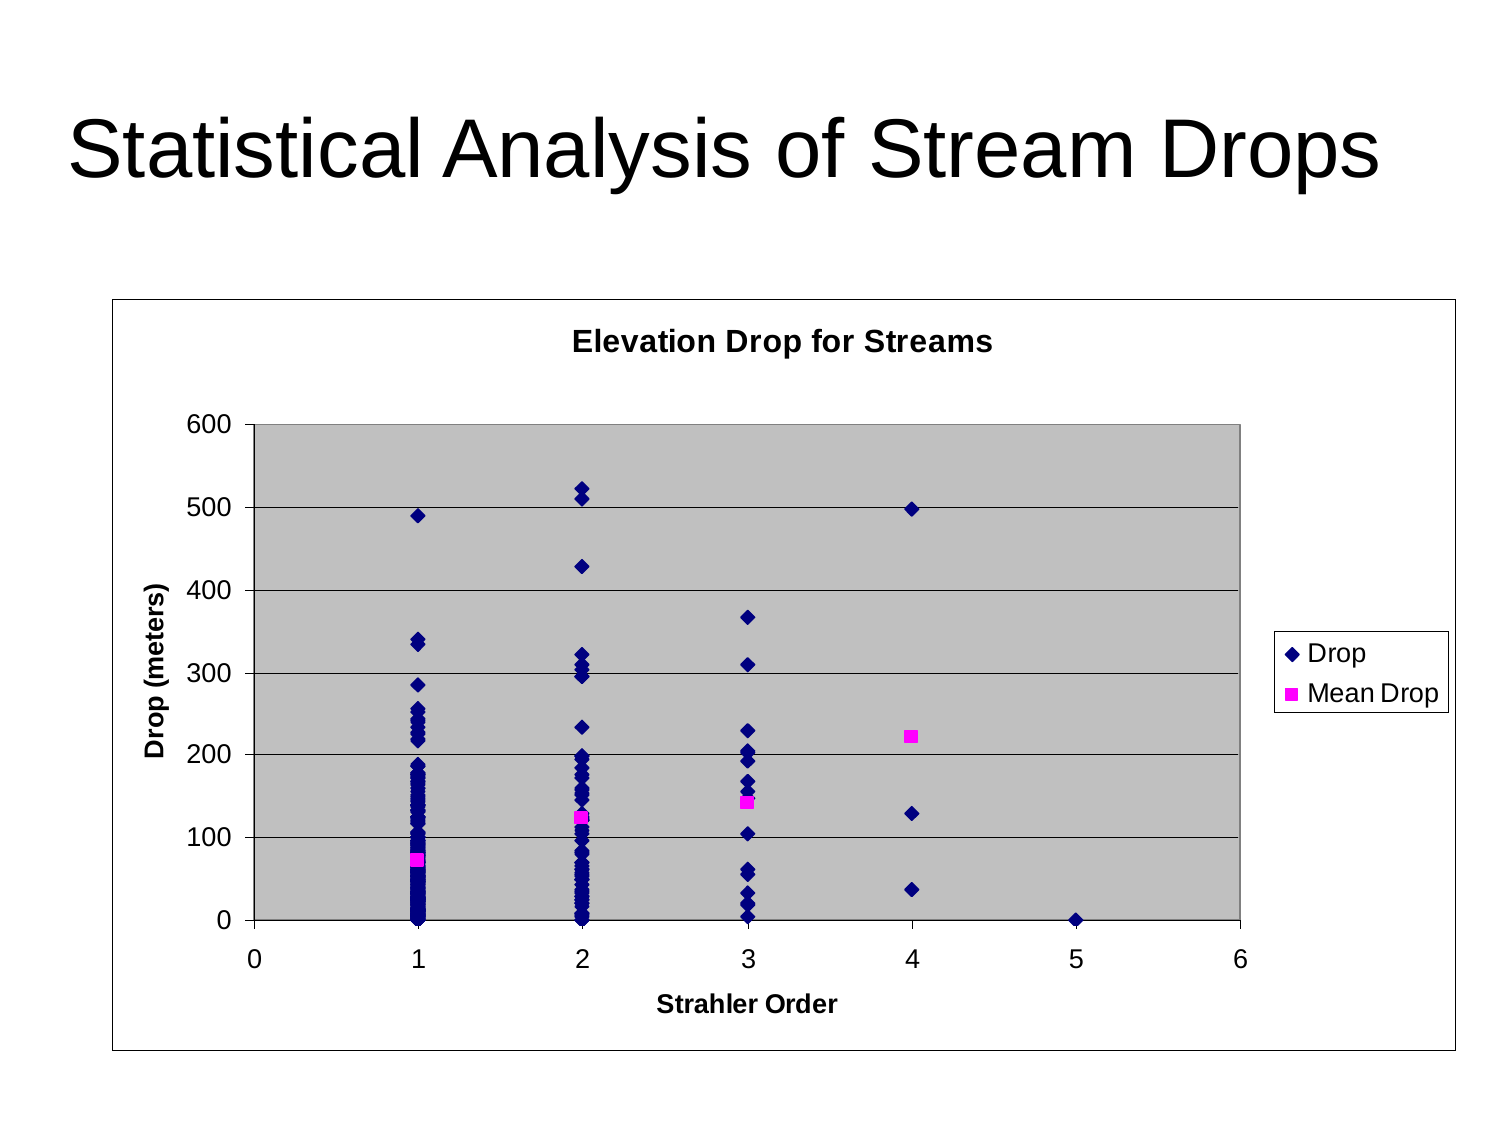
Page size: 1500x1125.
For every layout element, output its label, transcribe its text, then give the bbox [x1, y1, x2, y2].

title Statistical Analysis of Stream Drops [0, 37, 1450, 250]
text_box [99, 287, 1469, 1063]
